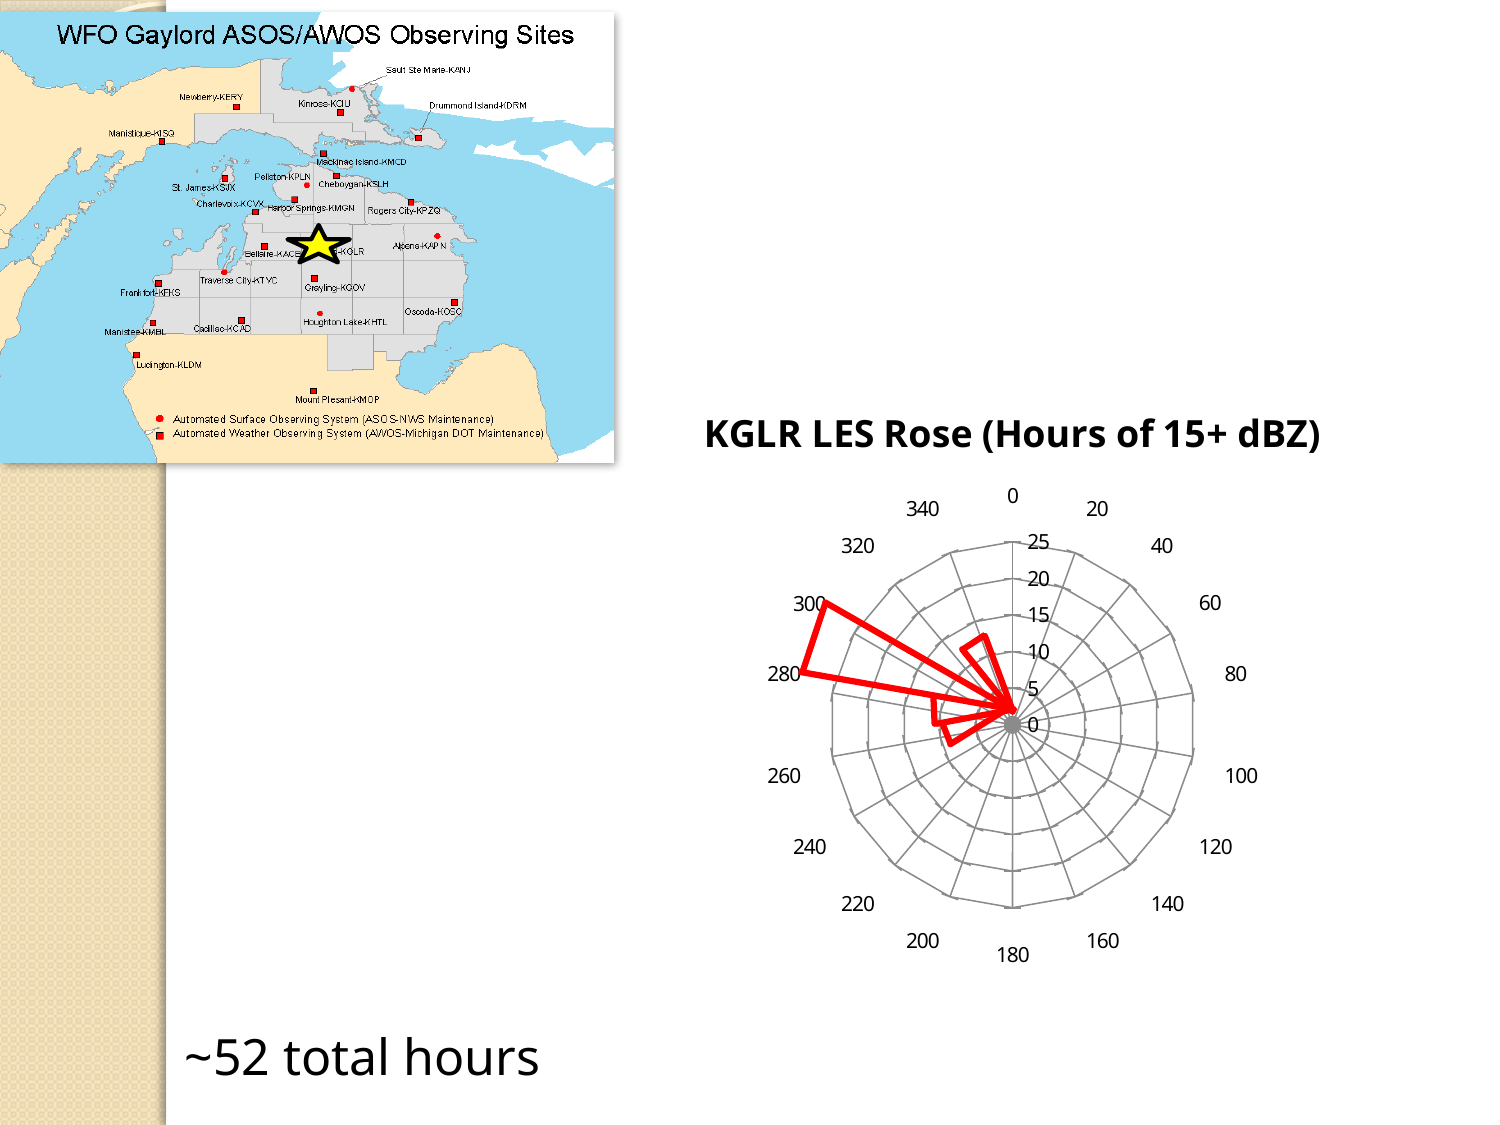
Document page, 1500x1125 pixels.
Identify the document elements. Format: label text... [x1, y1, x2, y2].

text_box ~52 total hours [169, 1018, 556, 1094]
chart [562, 374, 1463, 981]
picture [0, 12, 614, 463]
